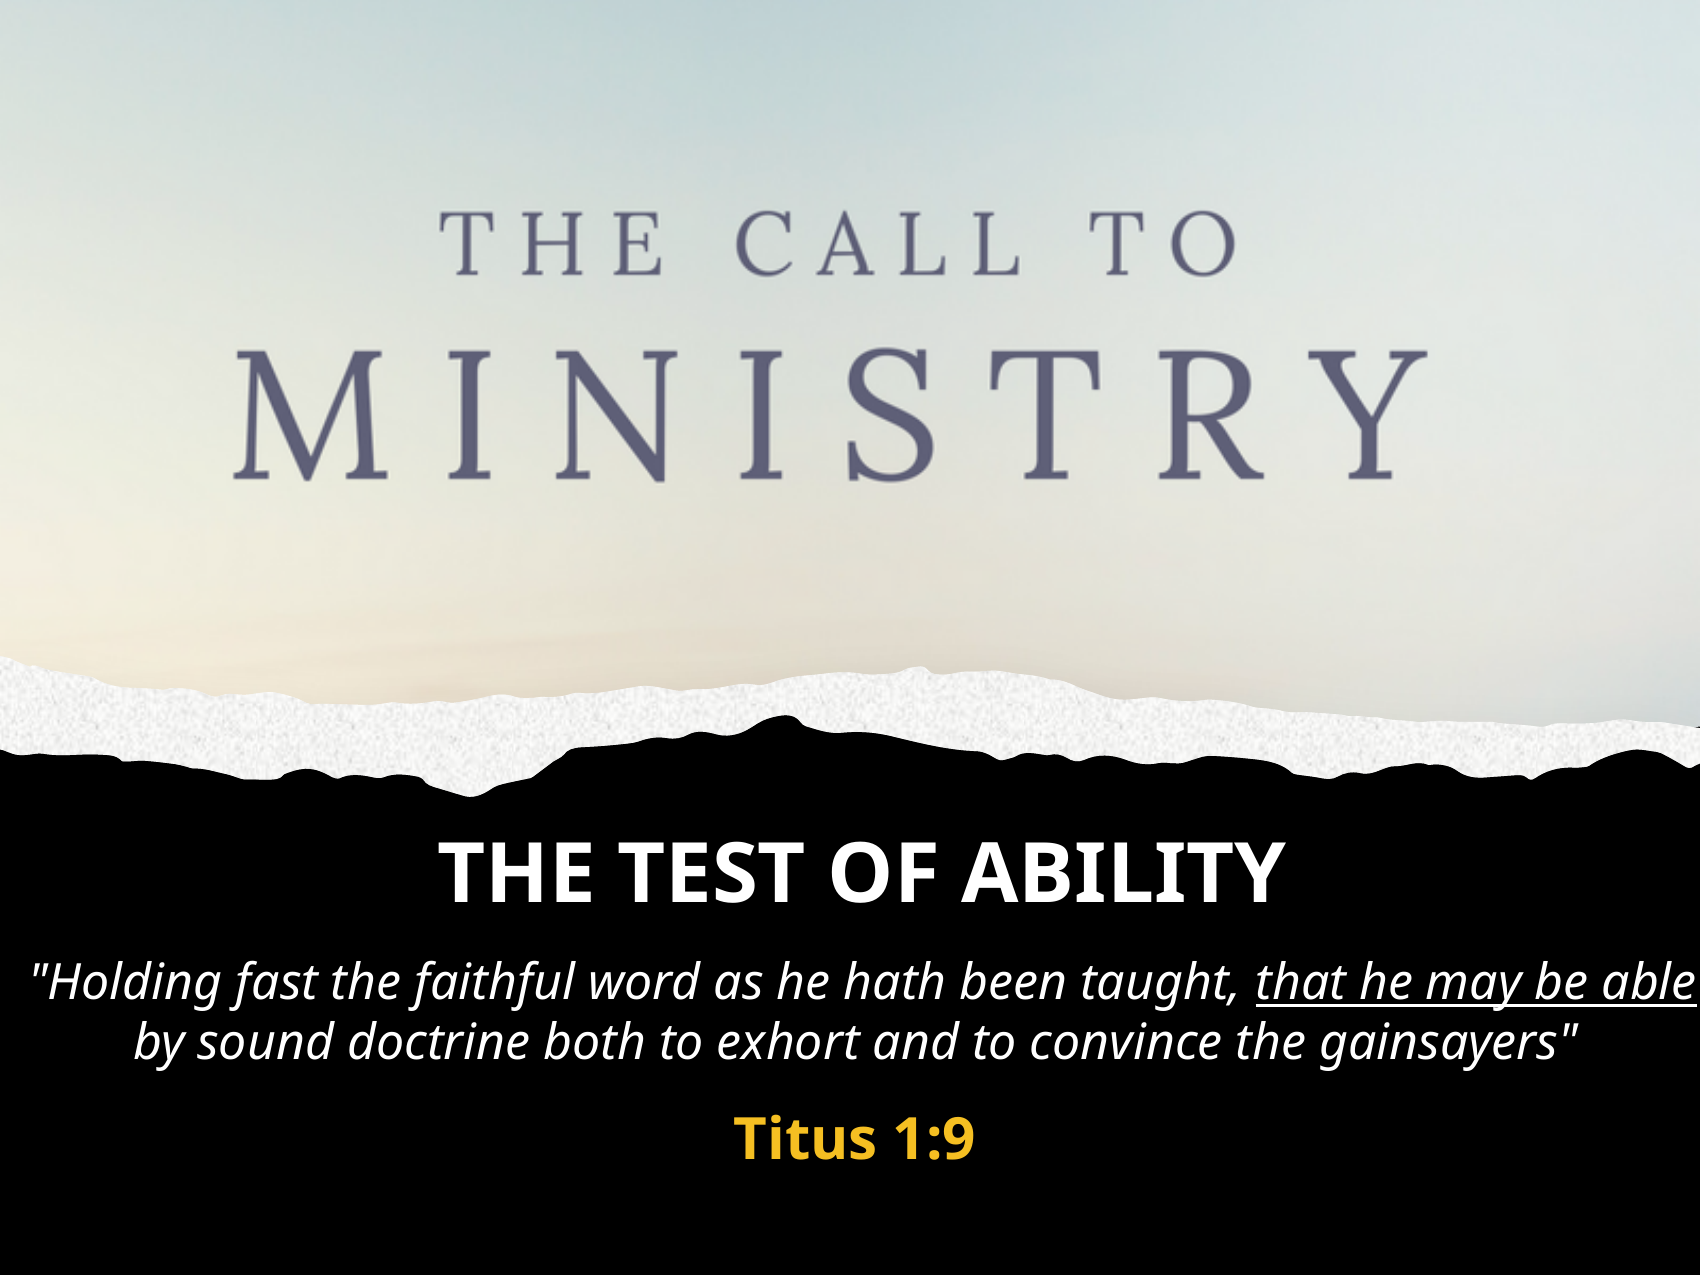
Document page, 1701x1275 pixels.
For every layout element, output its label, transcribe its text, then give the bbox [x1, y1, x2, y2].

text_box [0, 655, 1700, 798]
text_box [0, 808, 1700, 1275]
text_box THE TEST OF ABILITY "Holding fast the faithful word as he hath been taught, that he may be able by sound doctrine both to exhort and to convince the gainsayers" Titus 1:9 [12, 811, 1700, 1274]
text_box [24, 808, 950, 1068]
picture [0, 0, 1700, 655]
